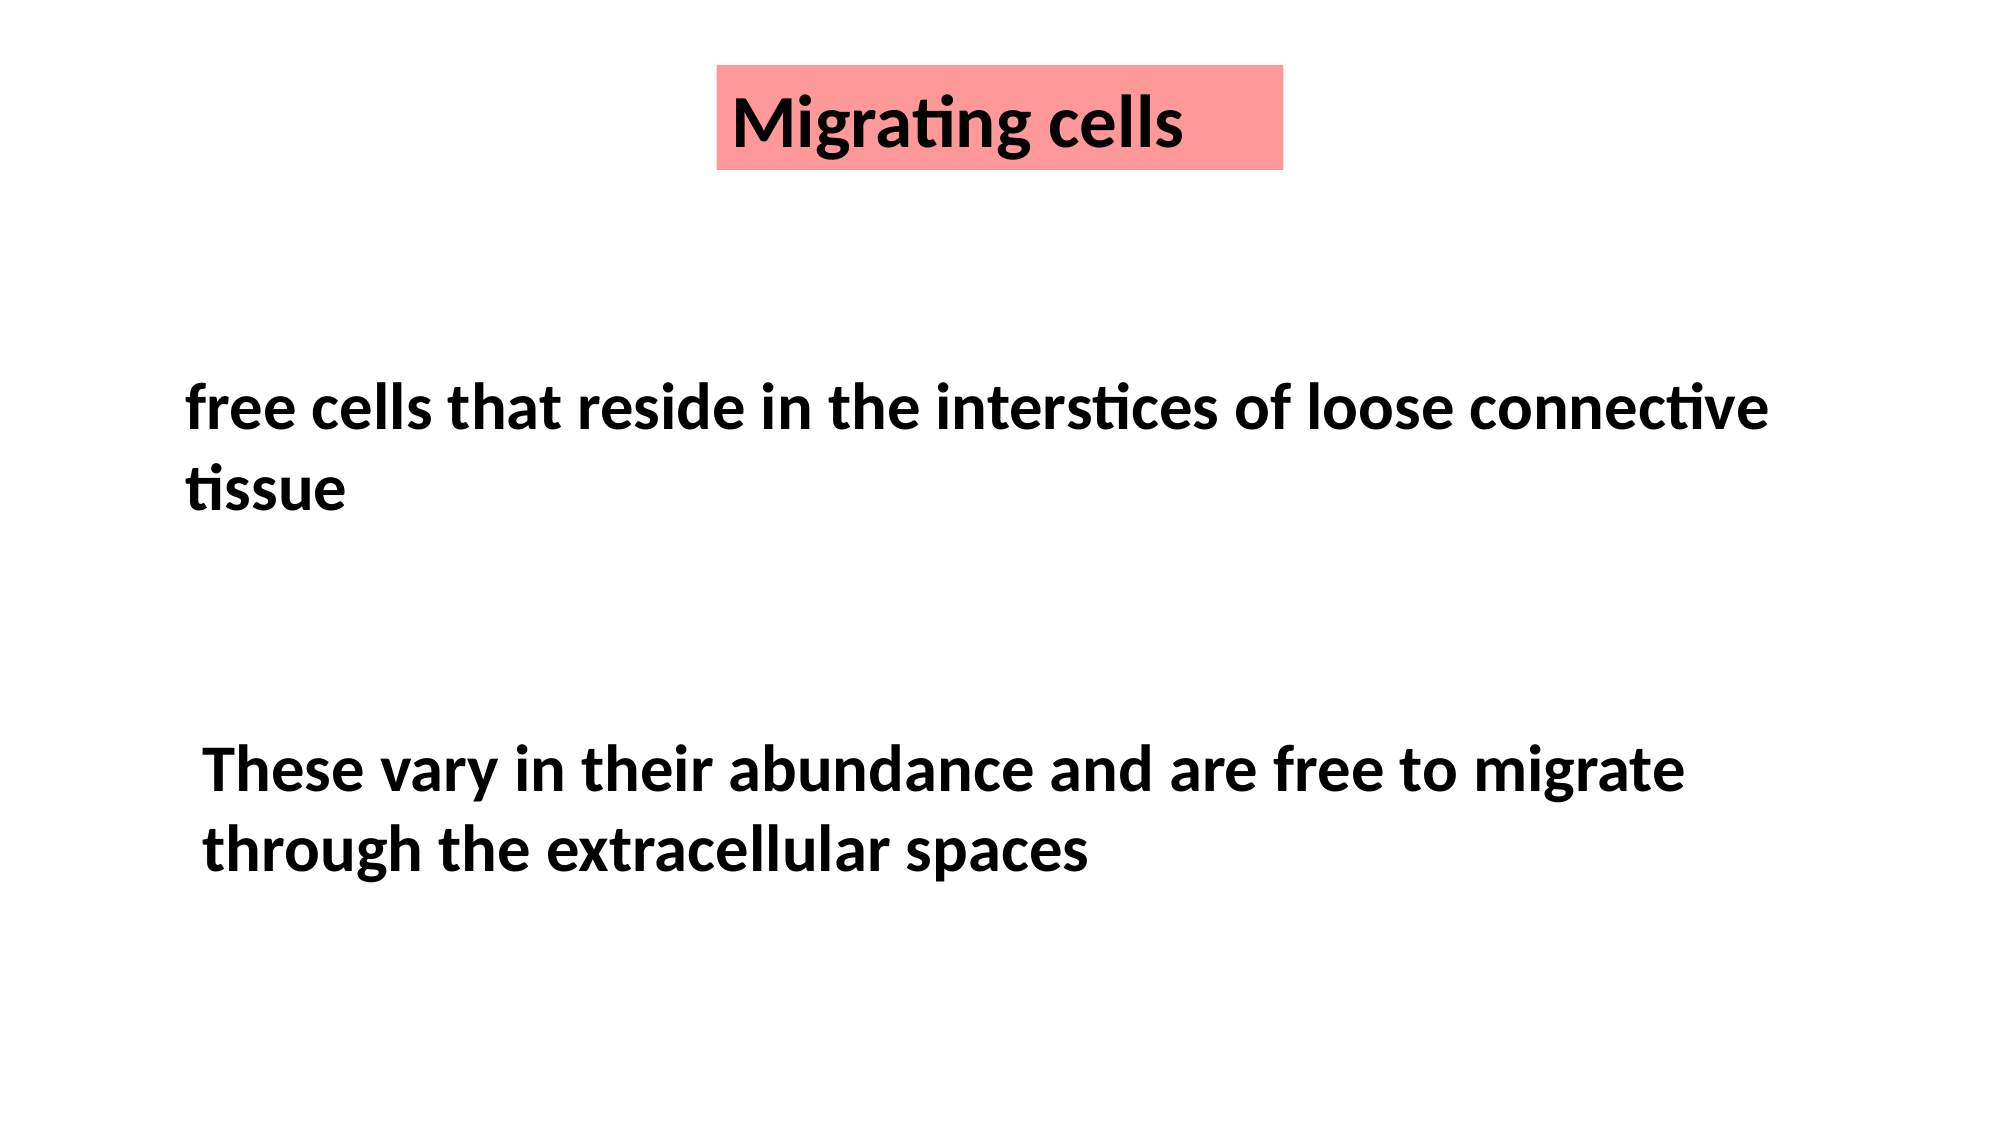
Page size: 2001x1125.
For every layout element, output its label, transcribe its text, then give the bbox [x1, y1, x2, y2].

text_box free cells that reside in the interstices of loose connective tissue [171, 355, 1829, 531]
text_box Migrating cells [716, 65, 1284, 170]
text_box These vary in their abundance and are free to migrate through the extracellular spaces [188, 717, 1873, 893]
